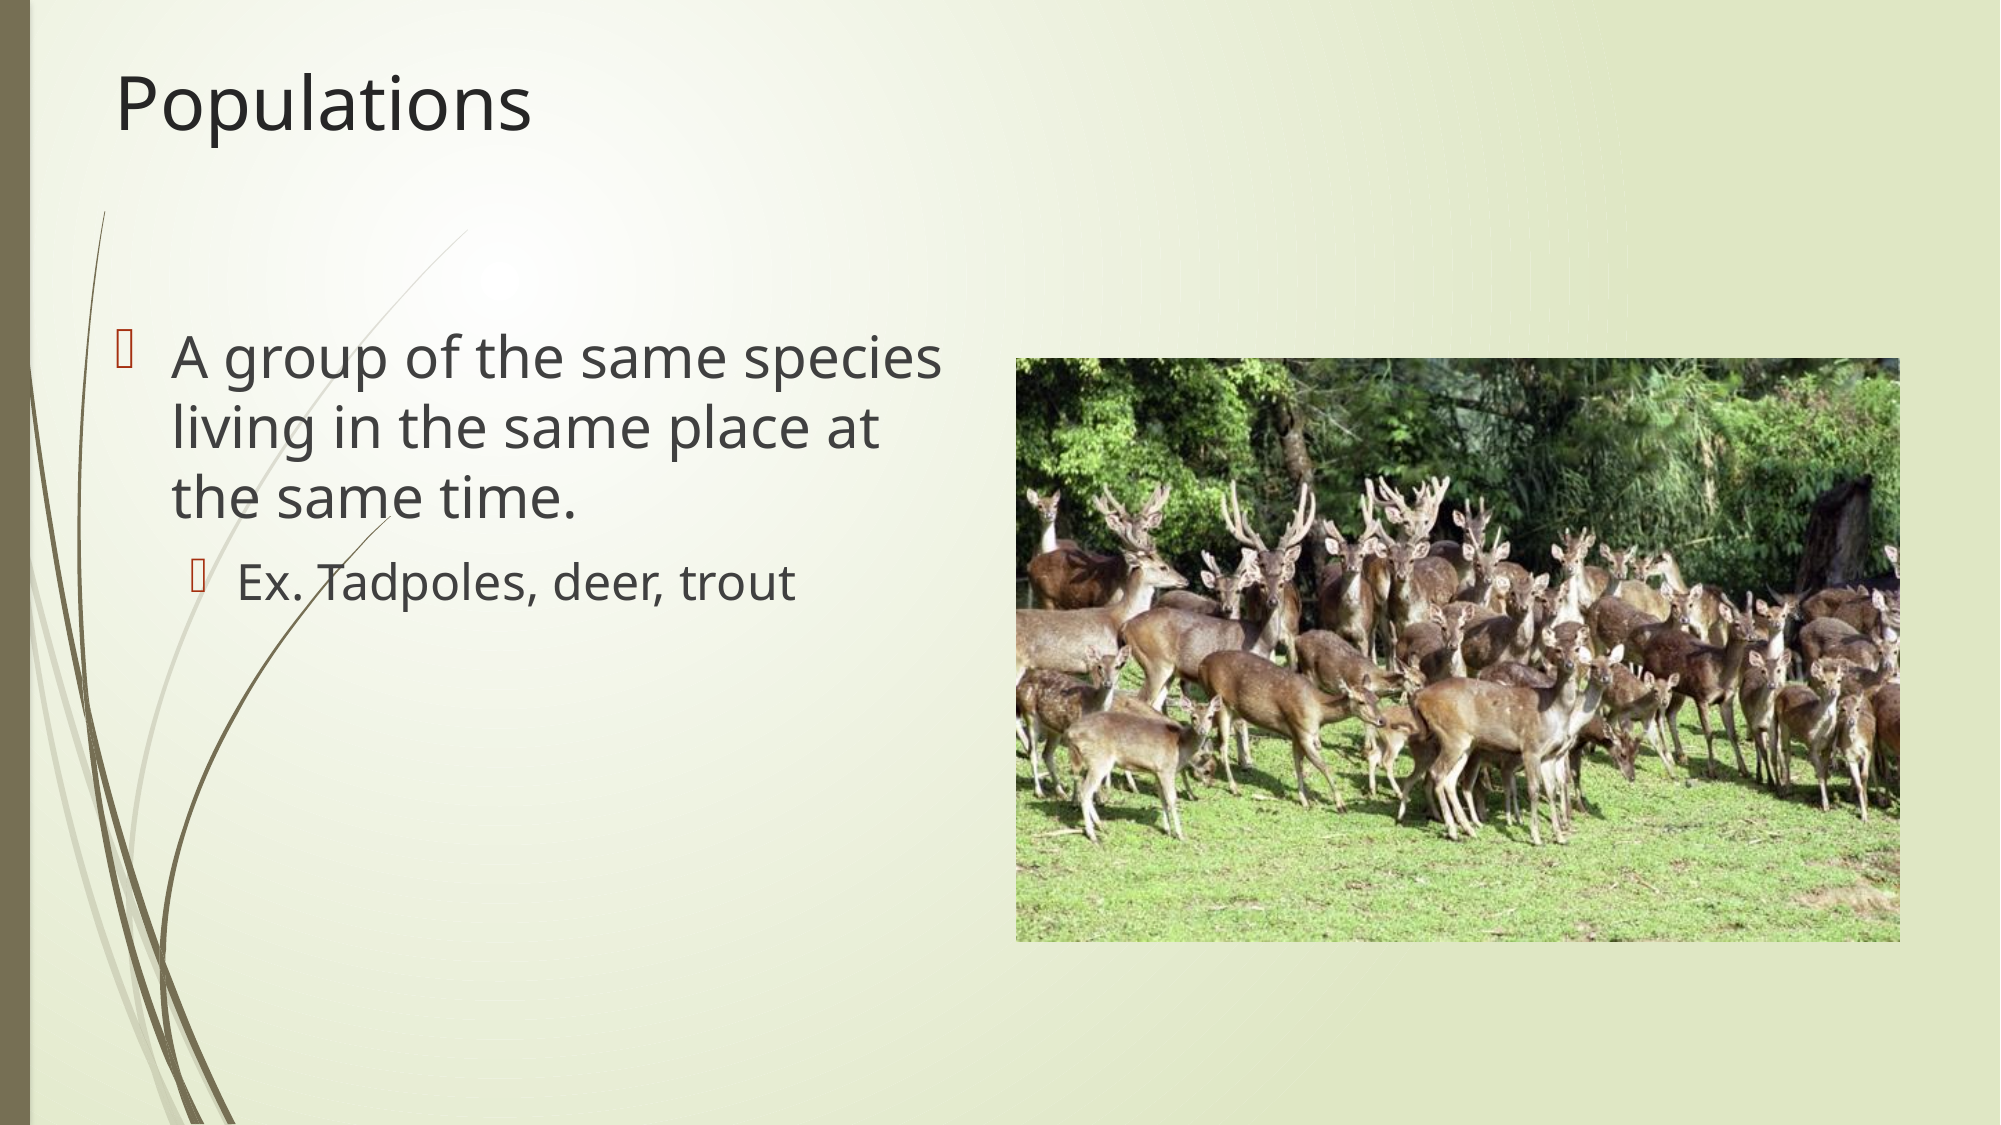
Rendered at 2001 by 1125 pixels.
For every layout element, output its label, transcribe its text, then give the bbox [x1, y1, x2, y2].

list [1016, 357, 1901, 943]
list A group of the same species living in the same place at the same time. Ex. Tadpoles, deer, trout [99, 312, 984, 988]
title Populations [99, 47, 1900, 275]
